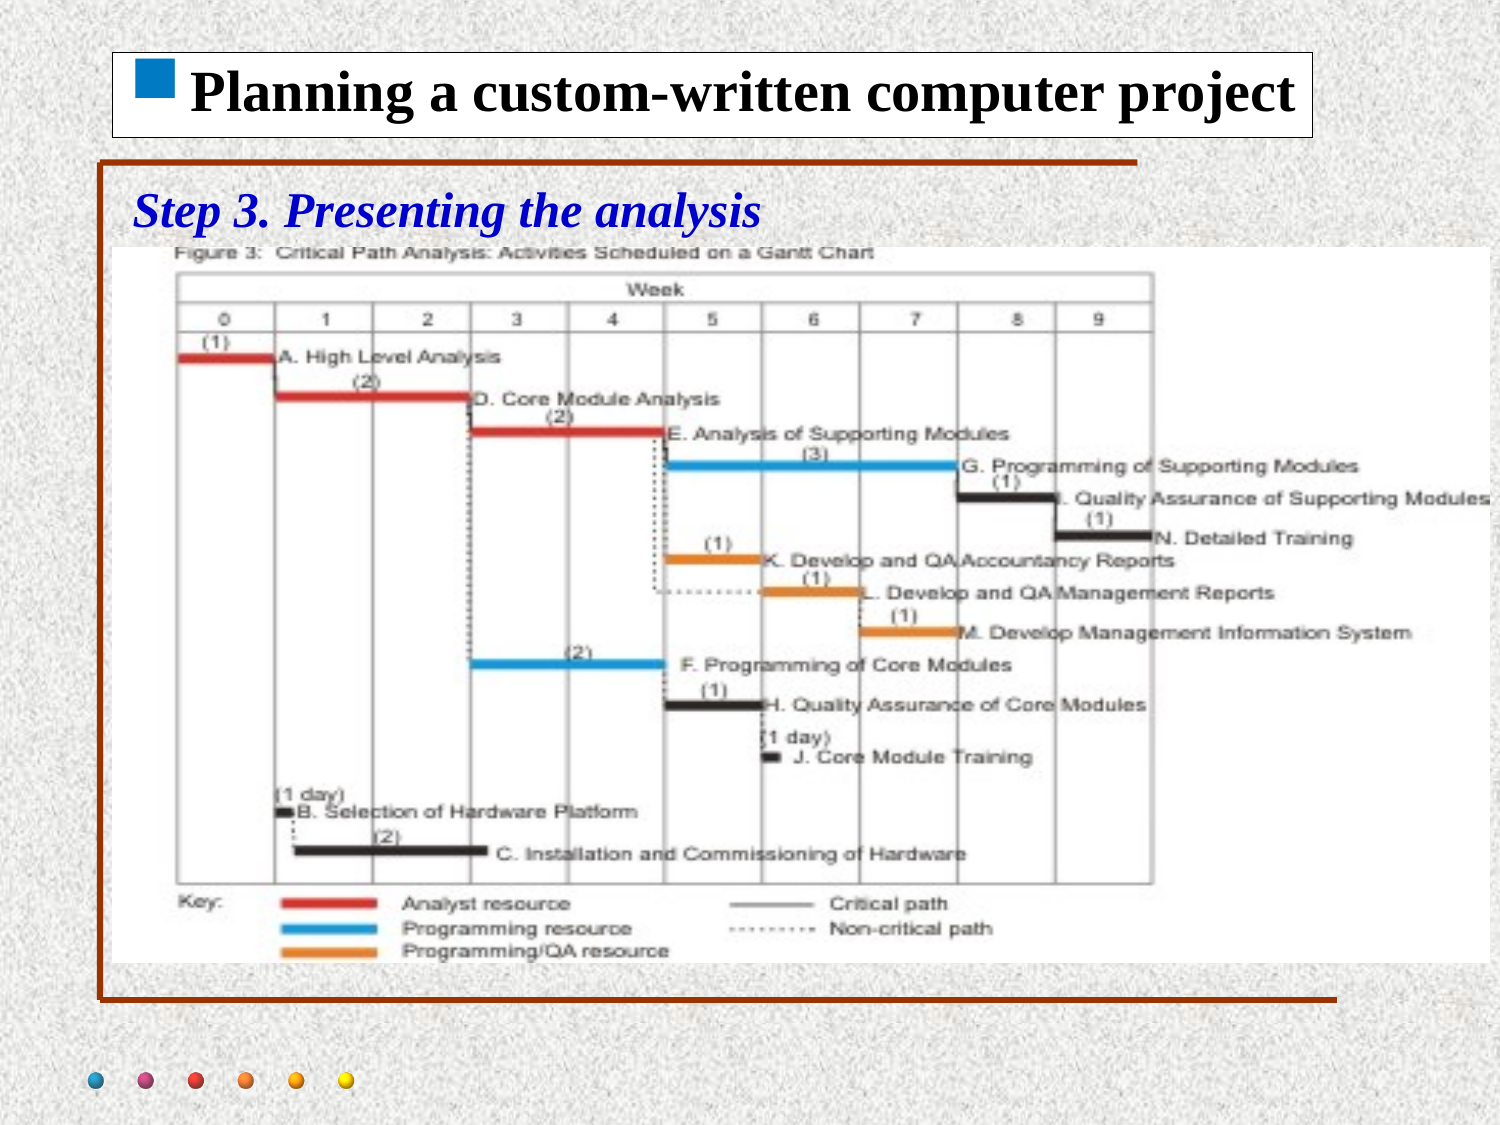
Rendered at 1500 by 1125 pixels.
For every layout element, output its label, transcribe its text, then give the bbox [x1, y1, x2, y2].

title Planning a custom-written computer project [112, 52, 1313, 138]
picture [0, 0, 1500, 1125]
text_box Step 3. Presenting the analysis [117, 170, 778, 245]
